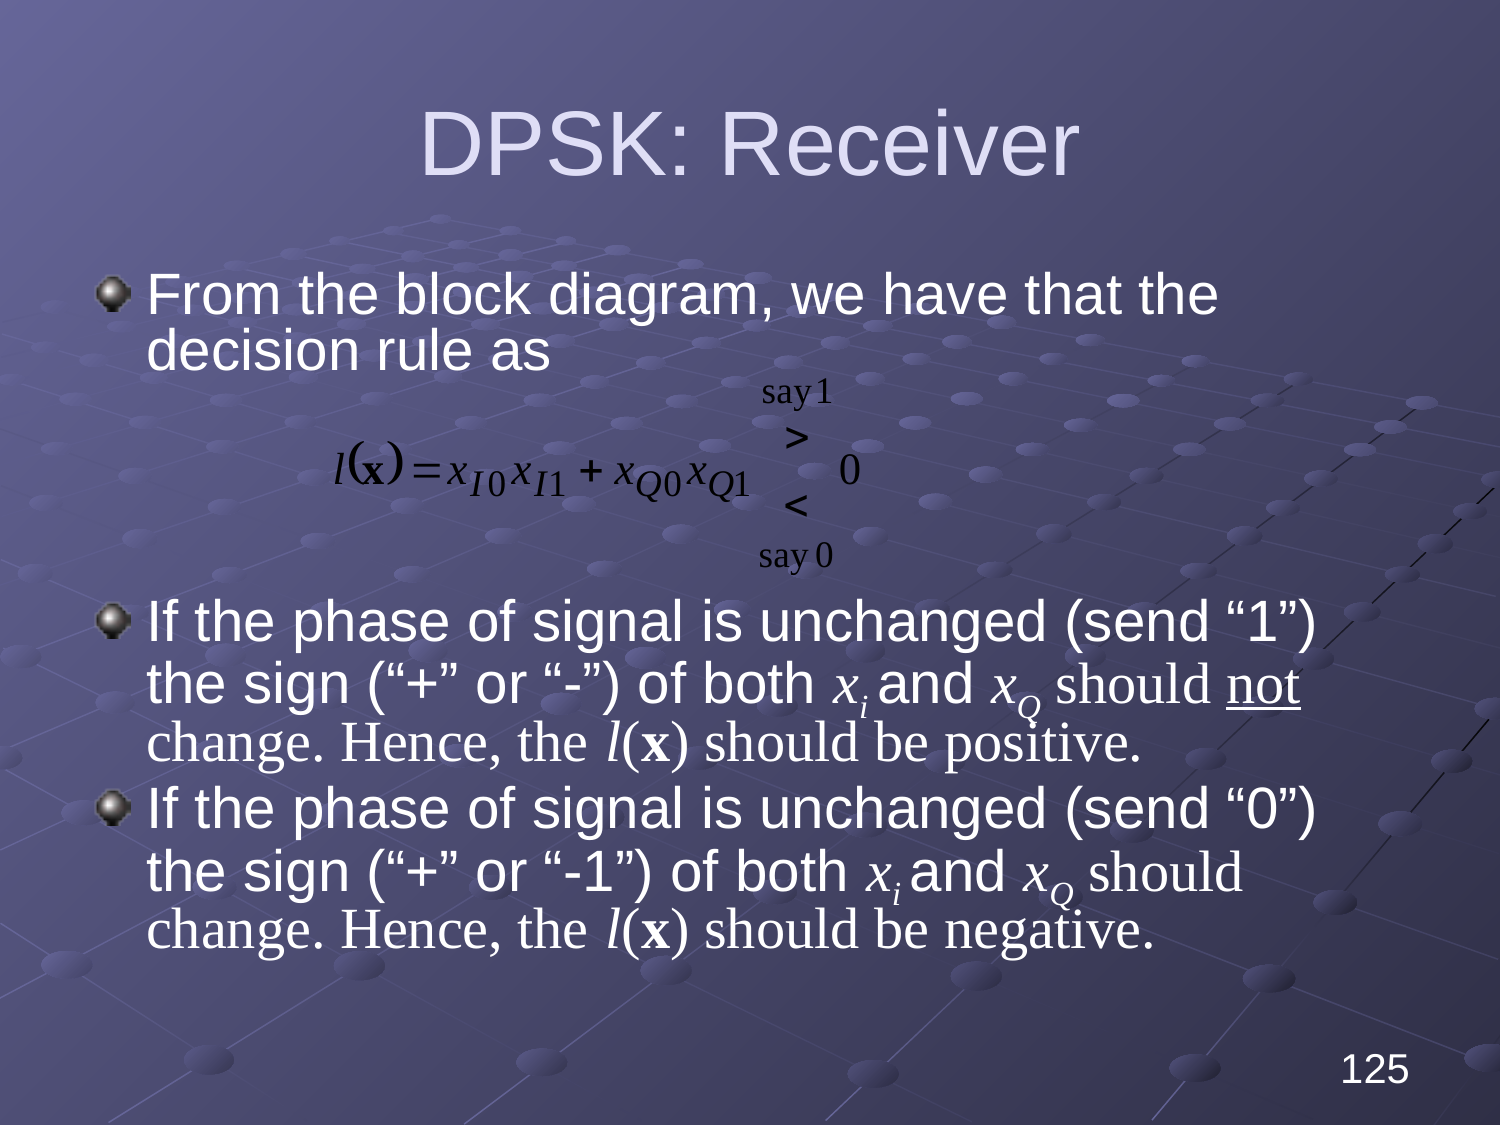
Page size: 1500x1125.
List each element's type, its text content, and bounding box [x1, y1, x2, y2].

picture [90, 597, 131, 639]
picture [90, 270, 131, 312]
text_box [327, 364, 869, 587]
title DPSK: Receiver [75, 45, 1425, 233]
list From the block diagram, we have that the decision rule as If the phase of signal is unchanged (send “1”) the sign (“+” or “-”) of both xi and xQ should not change. Hence, the l(x) should be positive. If the phase of signal is unchanged (send “0”) the sign (“+” or “-1”) of both xi and xQ should change. Hence, the l(x) should be negative. [75, 262, 1425, 500]
list From the block diagram, we have that the decision rule as If the phase of signal is unchanged (send “1”) the sign (“+” or “-”) of both xi and xQ should not change. Hence, the l(x) should be positive. If the phase of signal is unchanged (send “0”) the sign (“+” or “-1”) of both xi and xQ should change. Hence, the l(x) should be negative. [75, 501, 1425, 1007]
picture [90, 784, 131, 826]
slide_number 125 [1074, 1024, 1425, 1100]
